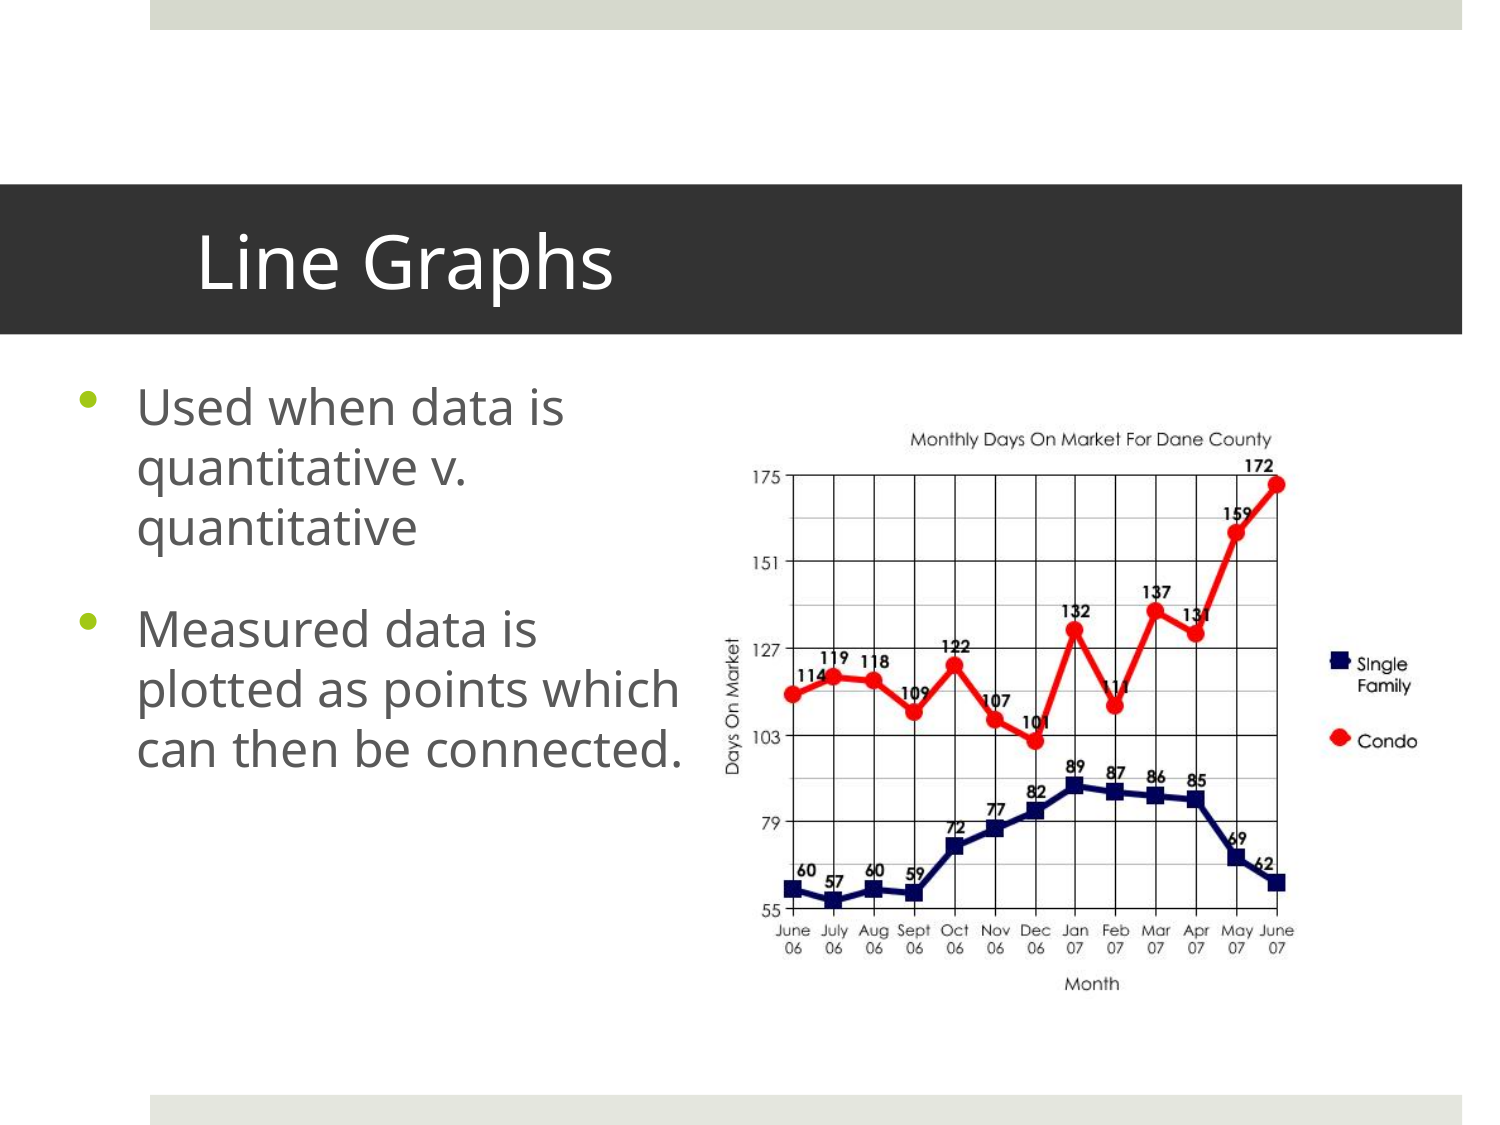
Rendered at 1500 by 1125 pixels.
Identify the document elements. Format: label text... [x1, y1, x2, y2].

title Line Graphs [0, 184, 1463, 335]
list Used when data is quantitative v. quantitative Measured data is plotted as points which can then be connected. [64, 368, 713, 1037]
picture [712, 413, 1471, 1000]
